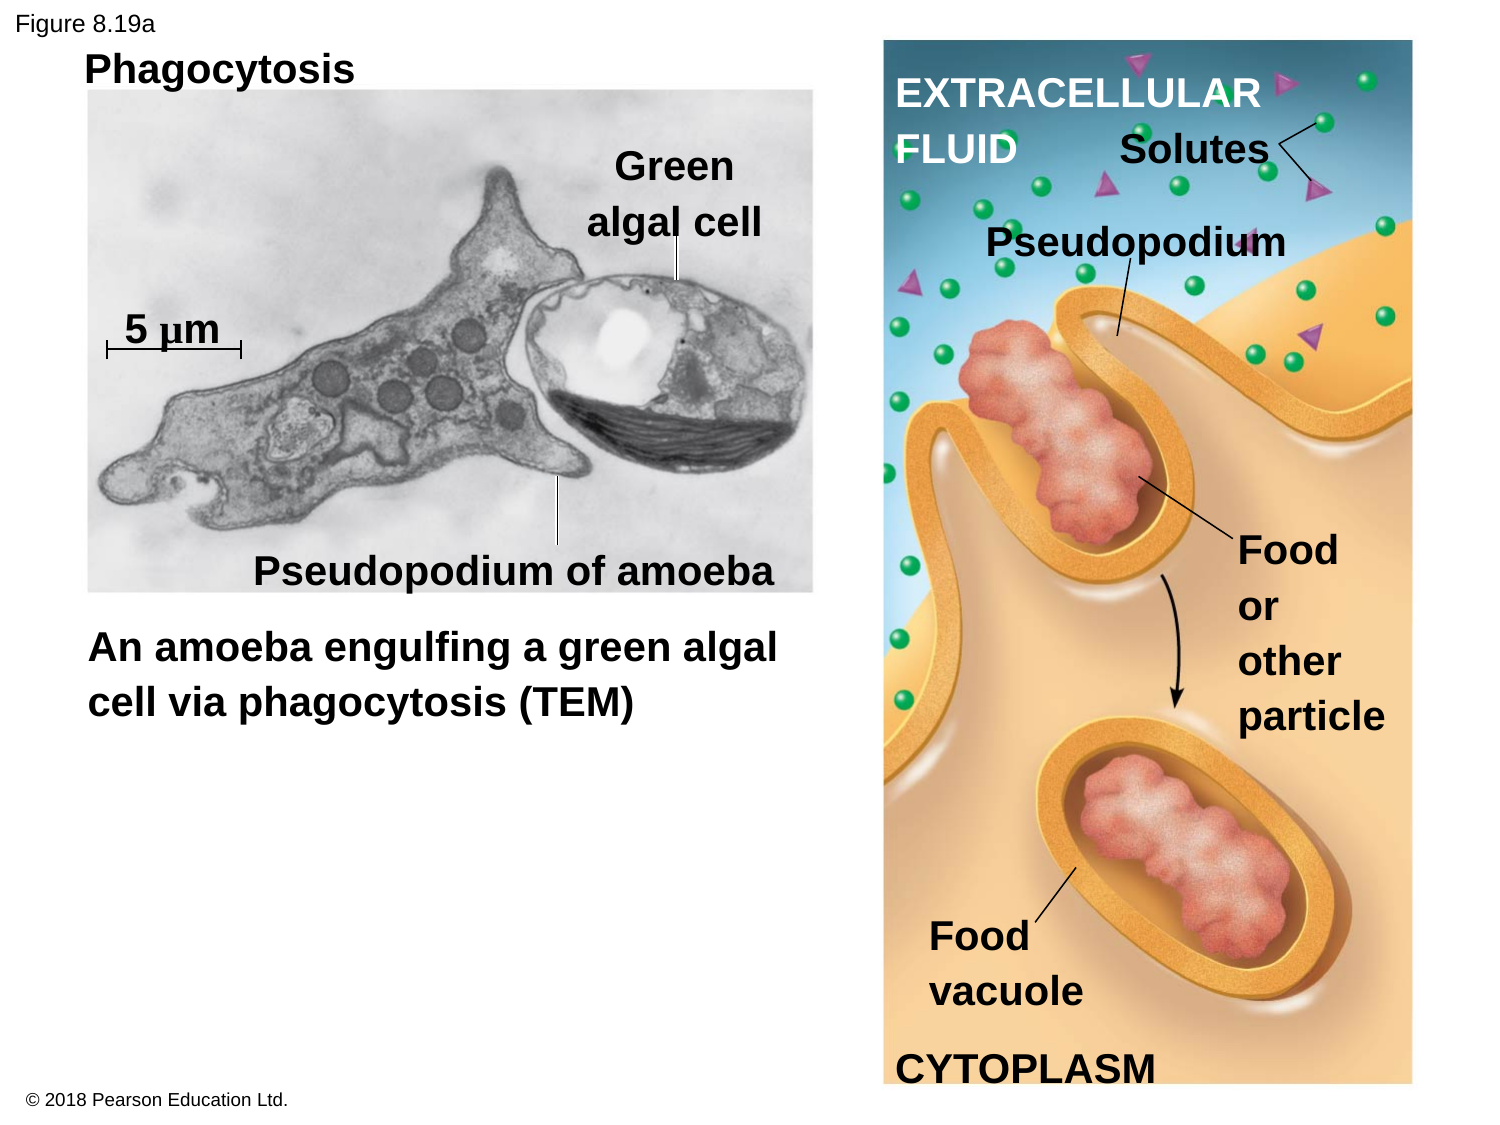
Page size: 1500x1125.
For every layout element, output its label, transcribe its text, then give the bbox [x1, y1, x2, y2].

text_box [105, 337, 247, 362]
picture [81, 34, 1419, 1091]
title Figure 8.19a [0, 0, 593, 57]
text_box © 2018 Pearson Education Ltd. [10, 1080, 518, 1119]
